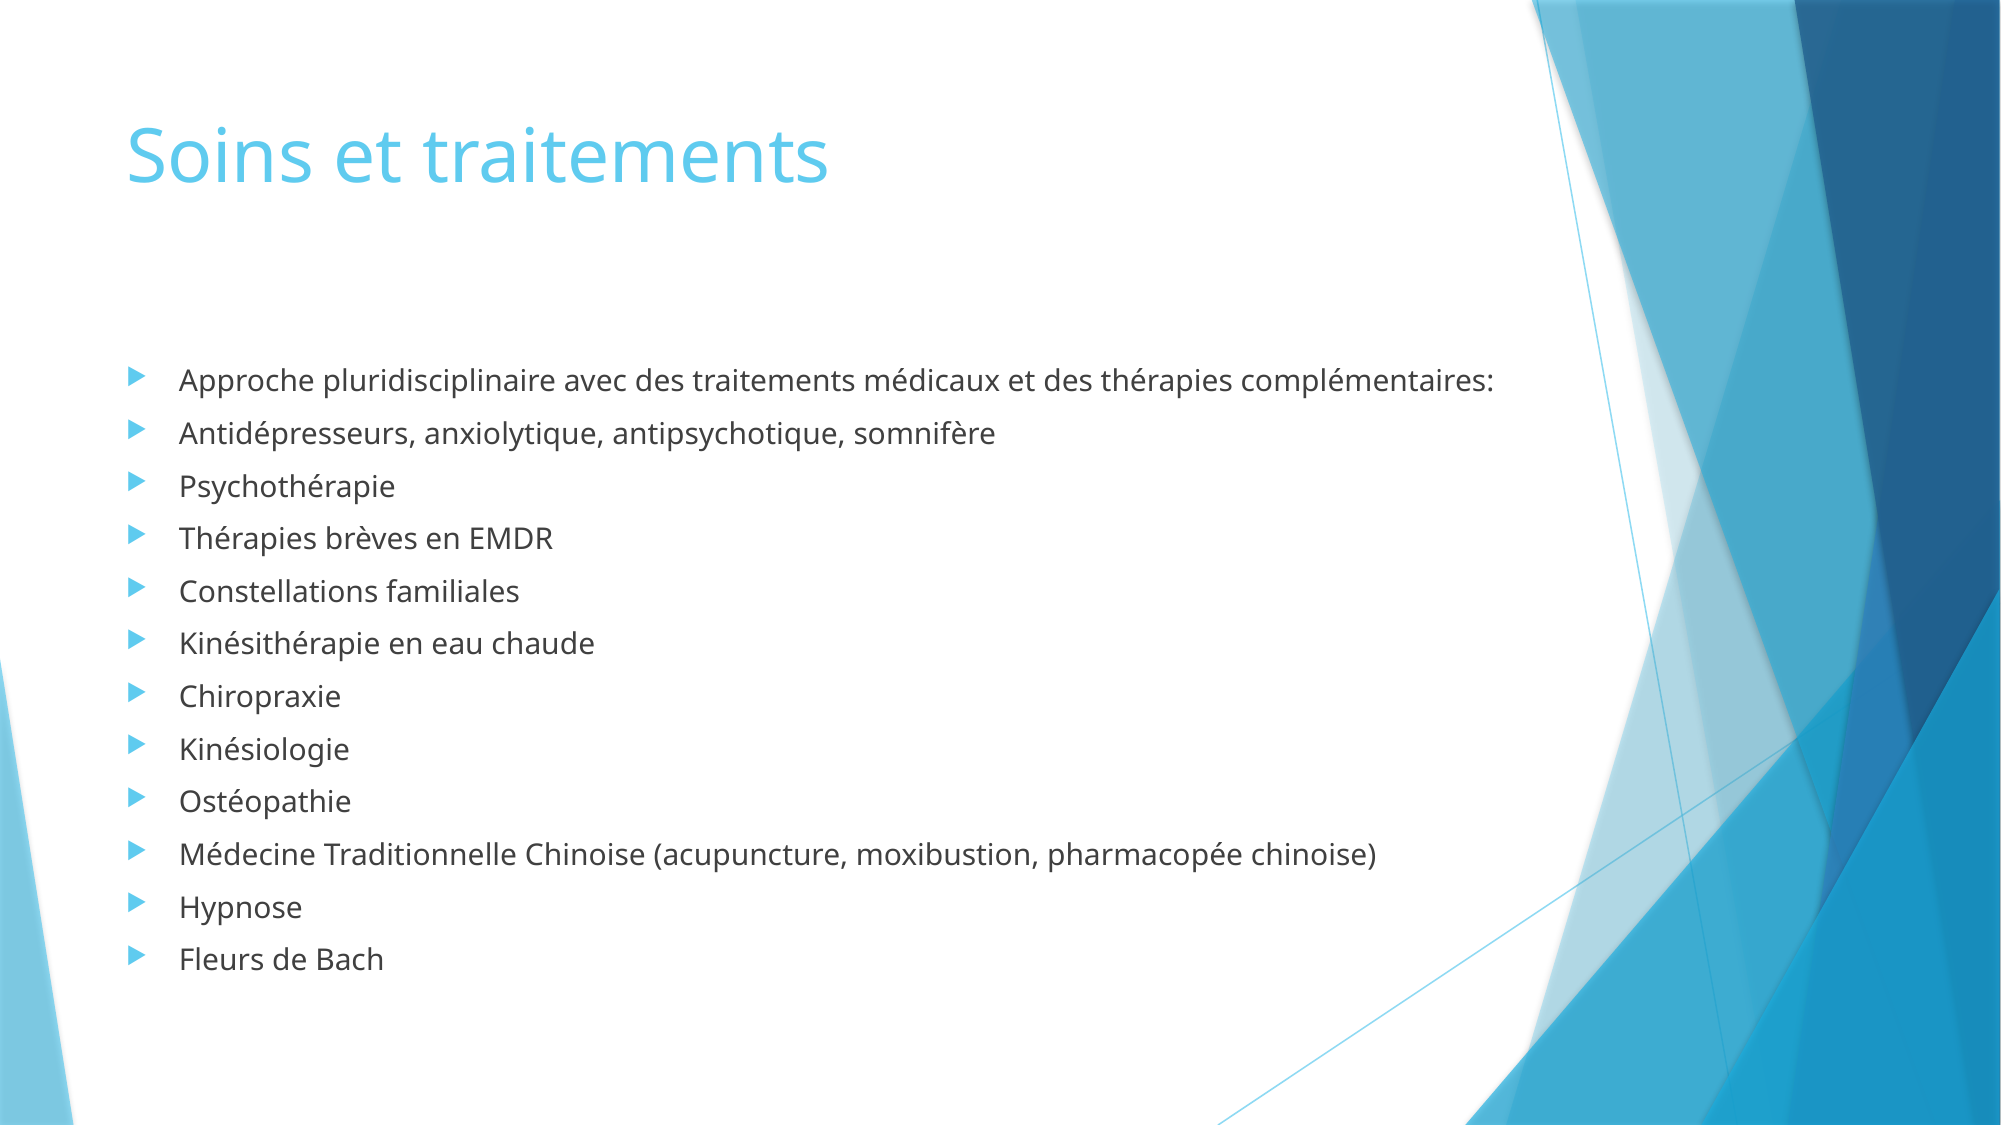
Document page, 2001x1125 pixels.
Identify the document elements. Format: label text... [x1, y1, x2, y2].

title Soins et traitements [111, 99, 1522, 317]
list Approche pluridisciplinaire avec des traitements médicaux et des thérapies complémentaires: Antidépresseurs, anxiolytique, antipsychotique, somnifère Psychothérapie Thérapies brèves en EMDR Constellations familiales Kinésithérapie en eau chaude Chiropraxie Kinésiologie Ostéopathie Médecine Traditionnelle Chinoise (acupuncture, moxibustion, pharmacopée chinoise) Hypnose Fleurs de Bach [111, 354, 1522, 992]
